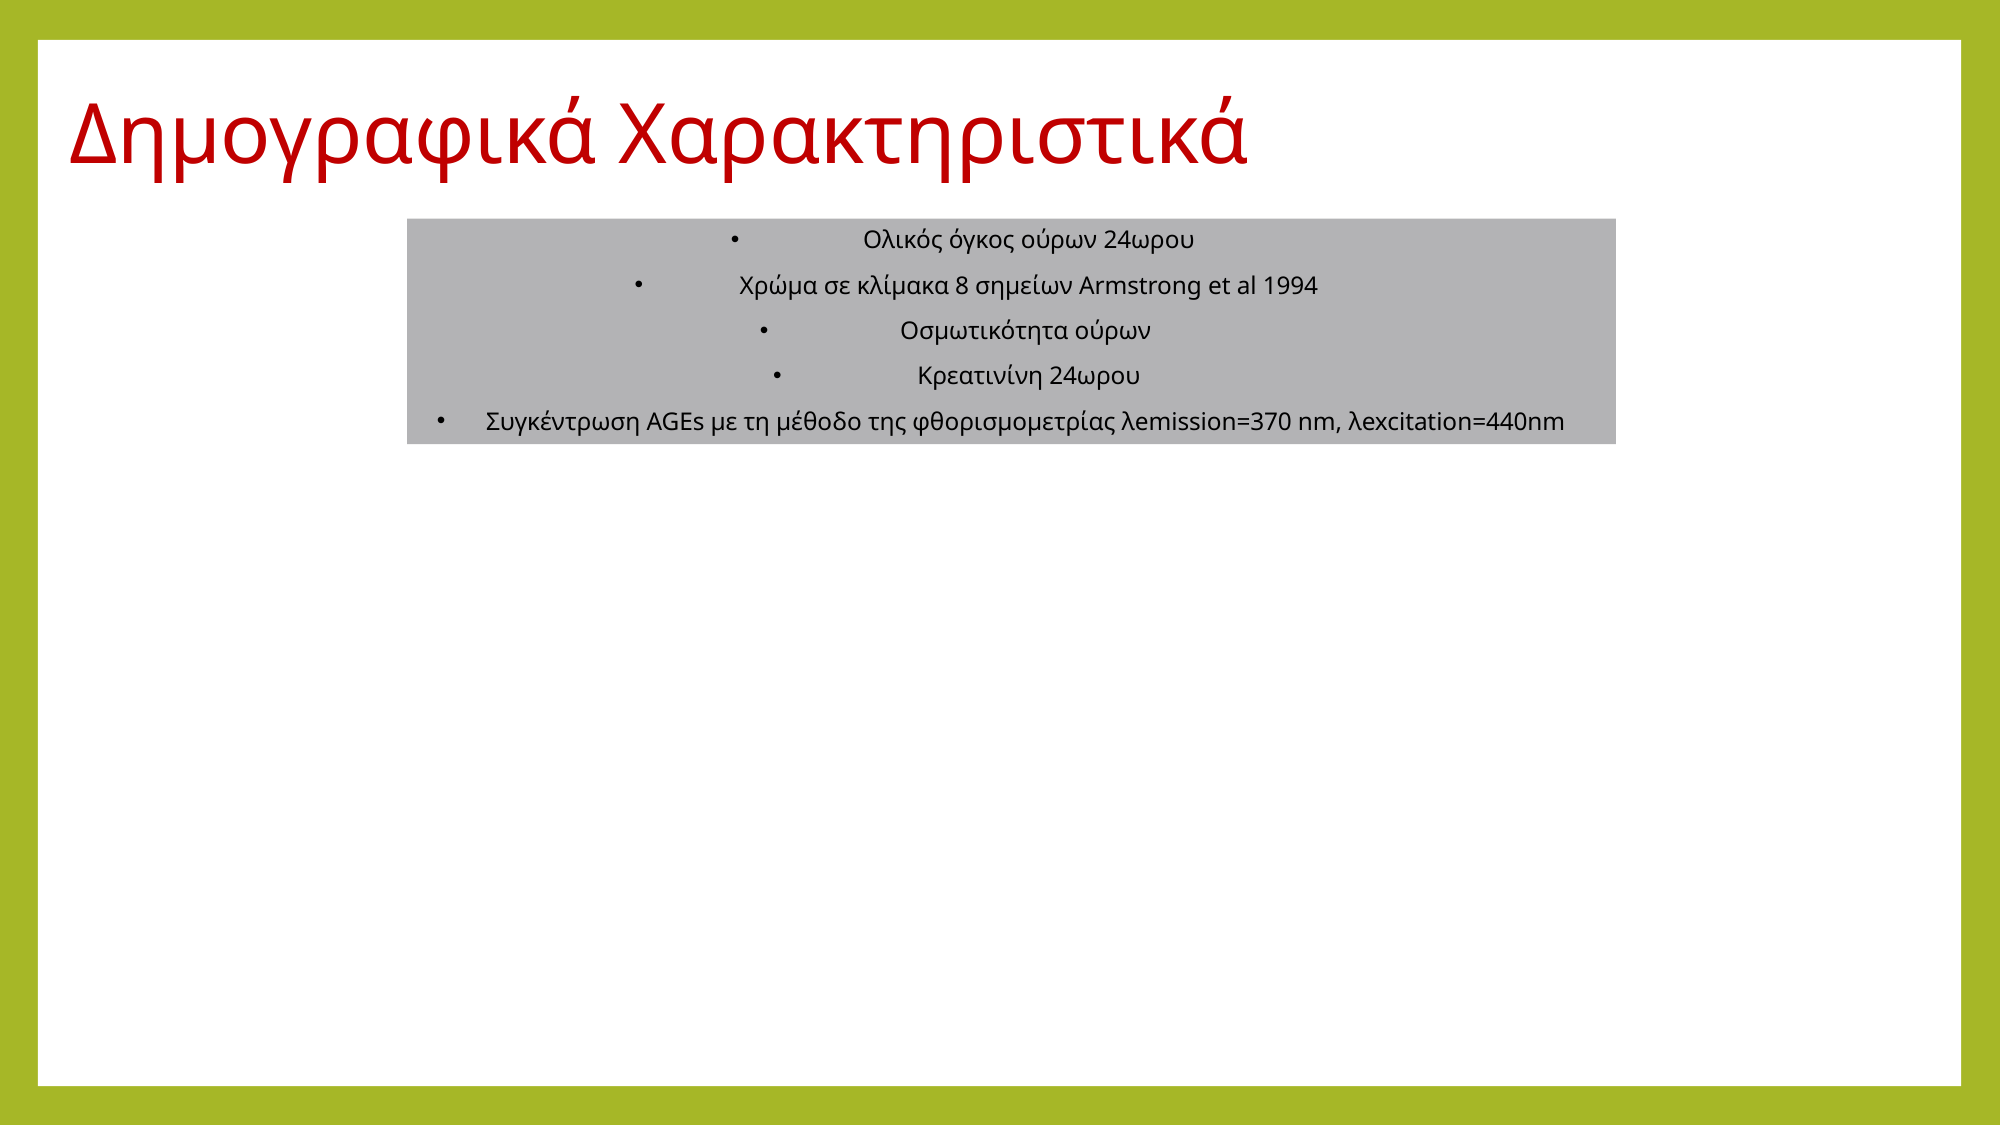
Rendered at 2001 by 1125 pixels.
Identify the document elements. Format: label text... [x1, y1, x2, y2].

text_box Δημογραφικά Χαρακτηριστικά [54, 44, 1580, 219]
text_box Ολικός όγκος ούρων 24ωρου Χρώμα σε κλίμακα 8 σημείων Armstrong et al 1994 Οσμωτικότητα ούρων Κρεατινίνη 24ωρου Συγκέντρωση AGEs με τη μέθοδο της φθορισμομετρίας λemission=370 nm, λexcitation=440nm [407, 218, 1616, 445]
